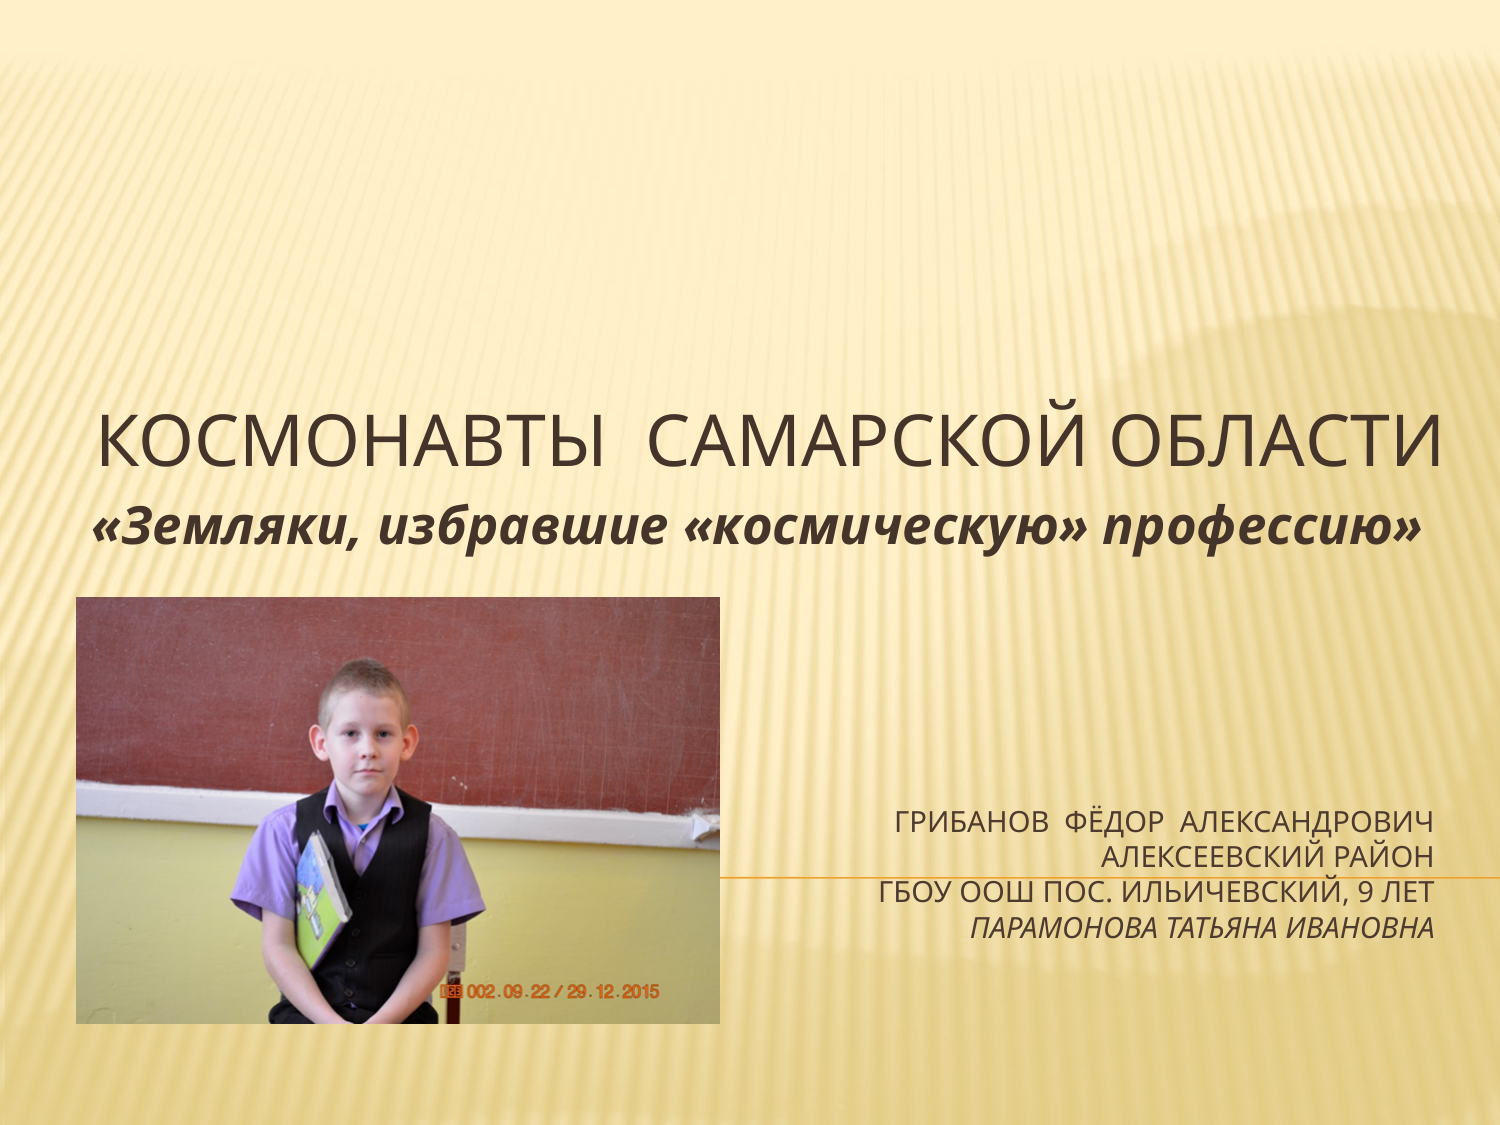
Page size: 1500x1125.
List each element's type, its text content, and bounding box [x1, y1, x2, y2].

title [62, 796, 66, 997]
subtitle КОСМОНАВТЫ САМАРСКОЙ ОБЛАСТИ «Земляки, избравшие «космическую» профессию» [76, 373, 1465, 563]
title Грибанов фёдор александрович Алексеевский район гбоу оош пос. Ильичевский, 9 лет Парамонова Татьяна Ивановна [730, 796, 1450, 997]
picture [76, 597, 720, 1025]
